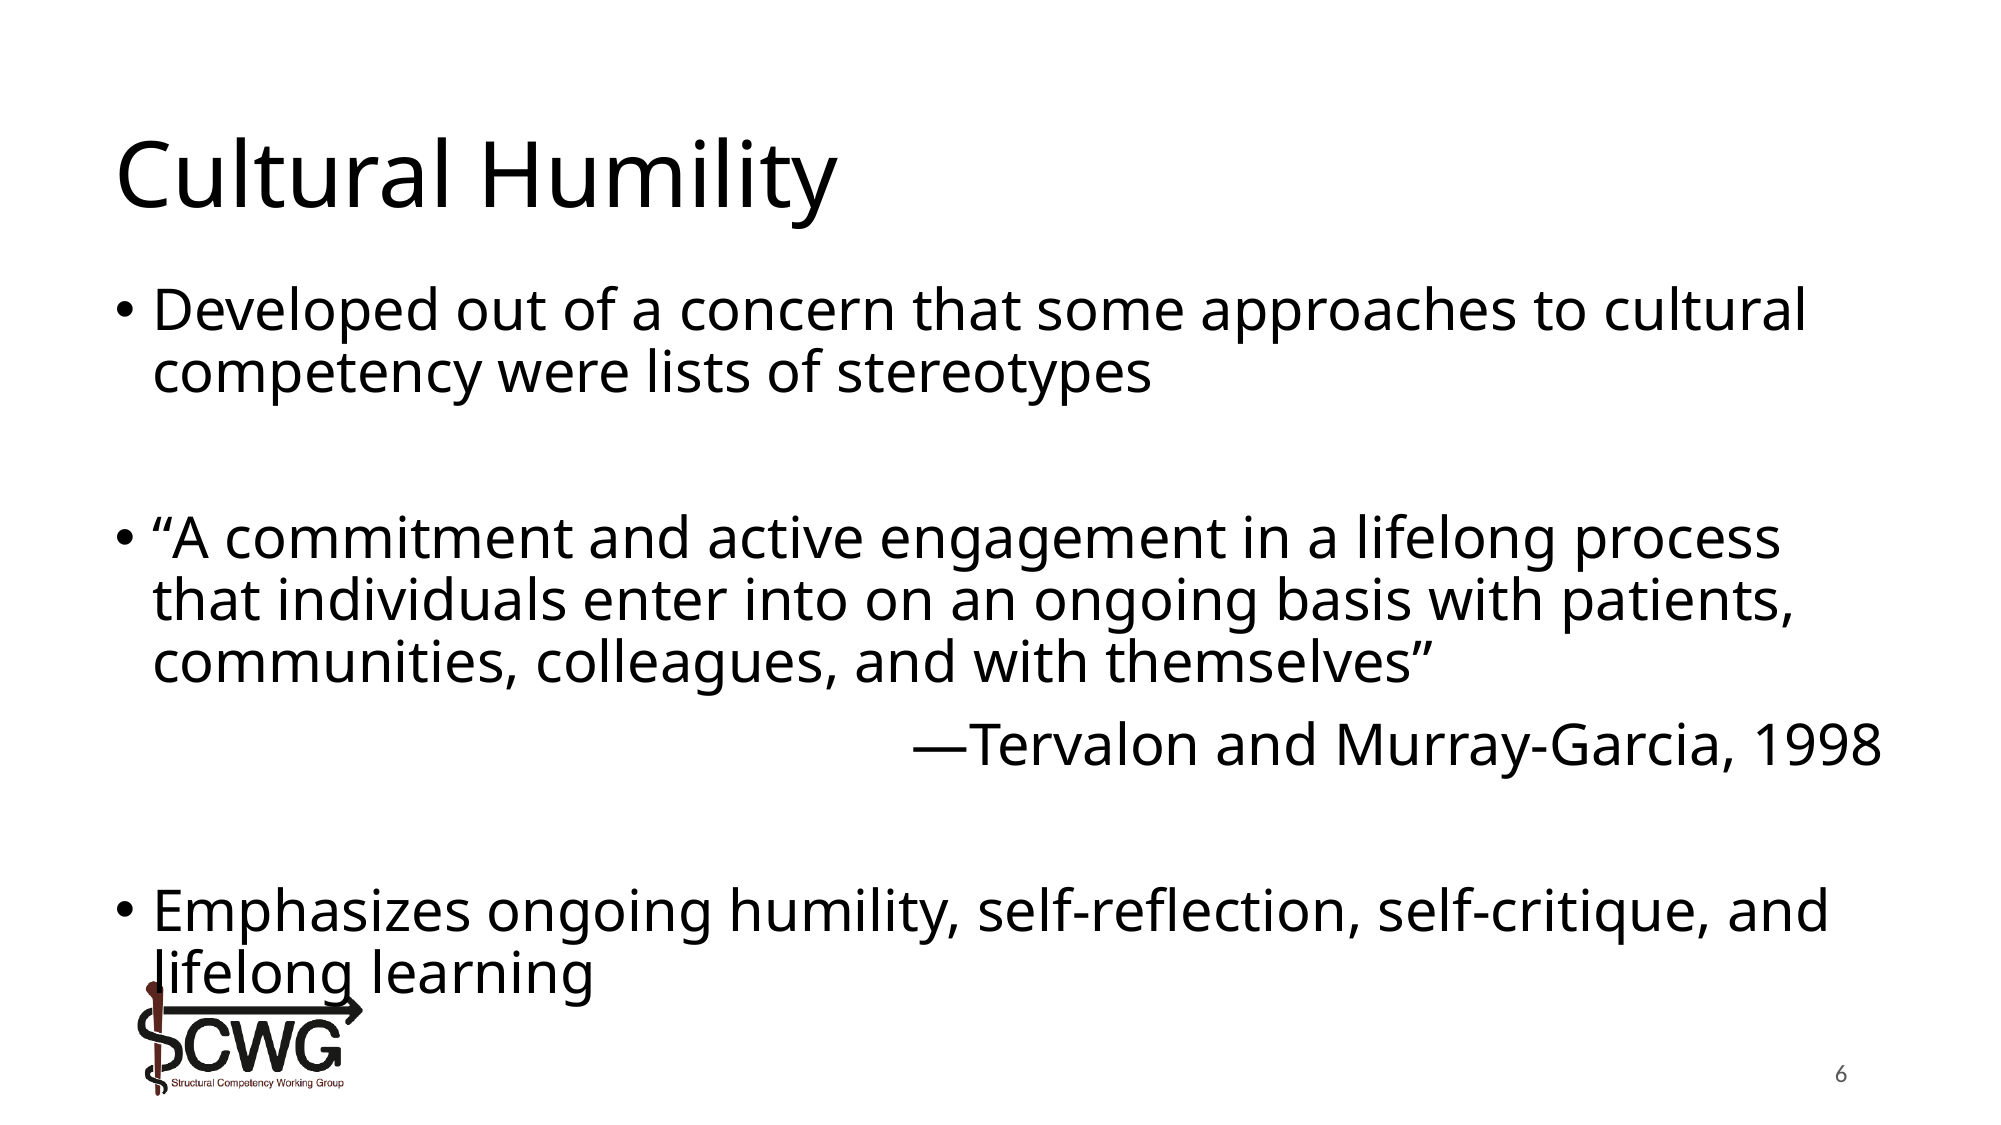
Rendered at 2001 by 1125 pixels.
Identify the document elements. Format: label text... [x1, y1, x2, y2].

list Developed out of a concern that some approaches to cultural competency were lists of stereotypes “A commitment and active engagement in a lifelong process that individuals enter into on an ongoing basis with patients, communities, colleagues, and with themselves” —Tervalon and Murray-Garcia, 1998 Emphasizes ongoing humility, self-reflection, self-critique, and lifelong learning [99, 273, 1900, 1016]
picture [135, 980, 365, 1099]
slide_number 6 [1412, 1042, 1863, 1103]
title Cultural Humility [99, 101, 1900, 273]
